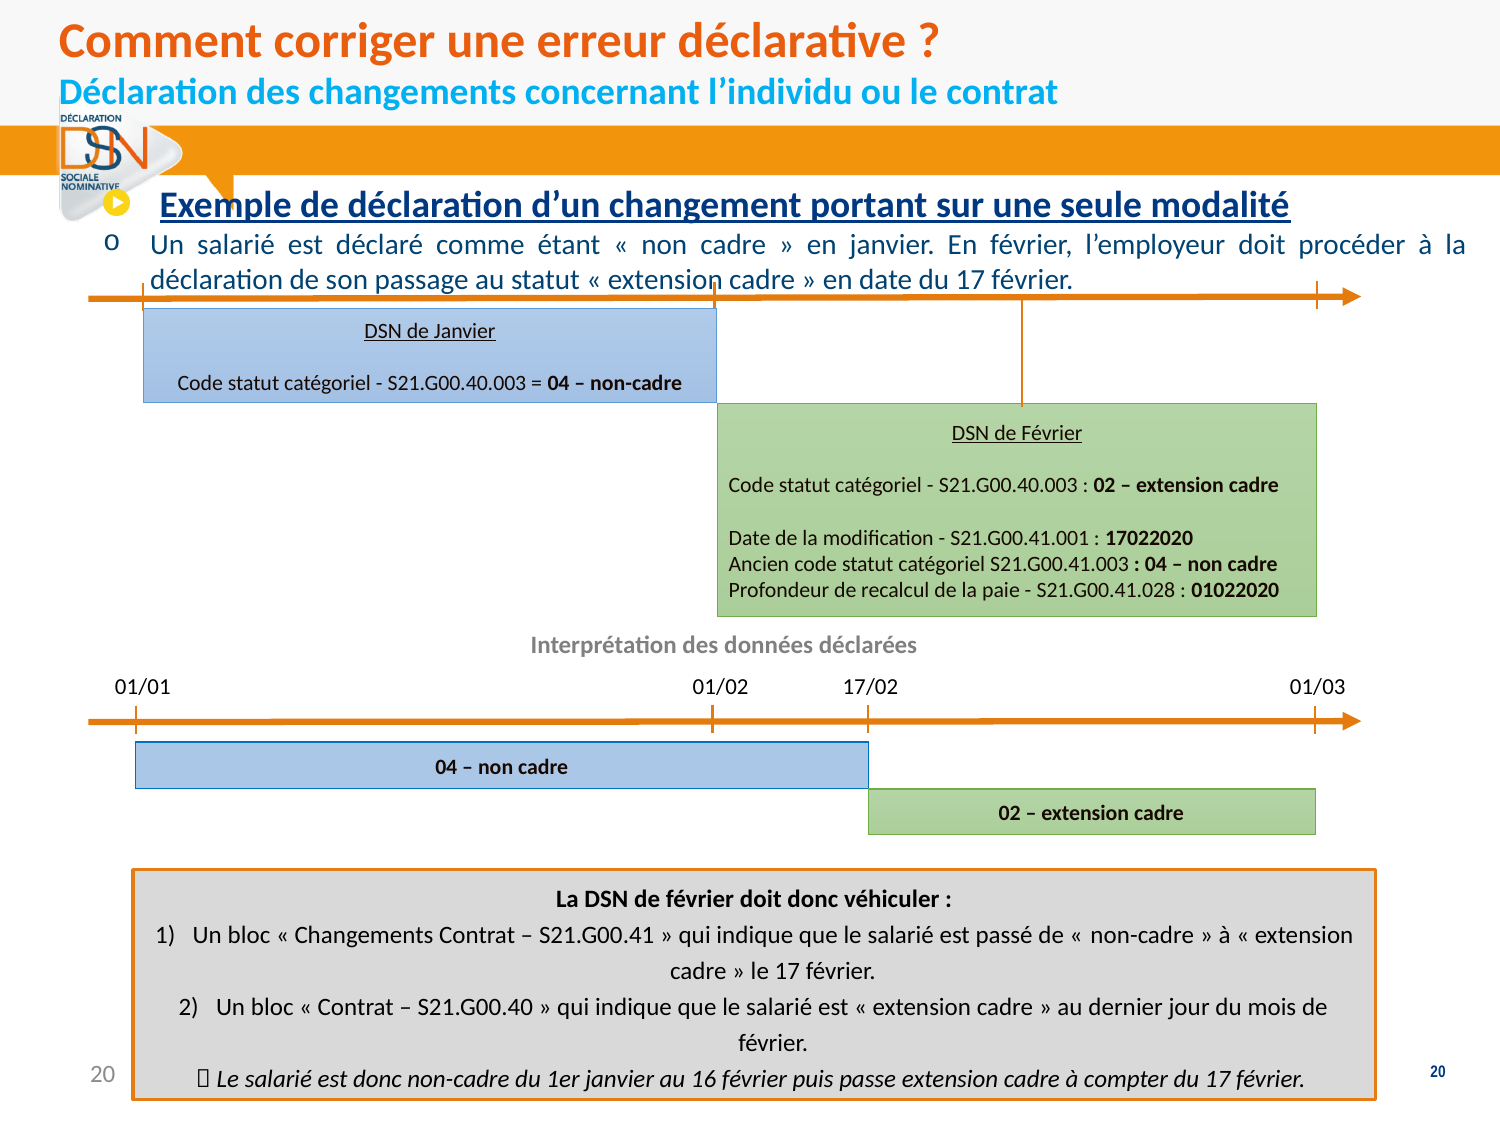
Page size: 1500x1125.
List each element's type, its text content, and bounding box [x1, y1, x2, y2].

text_box 02 – extension cadre [868, 788, 1316, 835]
picture [103, 189, 130, 216]
picture [0, 84, 1500, 222]
text_box DSN de Février Code statut catégoriel - S21.G00.40.003 : 02 – extension cadre Date de la modification - S21.G00.41.001 : 17022020 Ancien code statut catégoriel S21.G00.41.003 : 04 – non cadre Profondeur de recalcul de la paie - S21.G00.41.028 : 01022020 [717, 403, 1317, 617]
text_box Comment corriger une erreur déclarative ? Déclaration des changements concernant l’individu ou le contrat [43, 0, 1471, 107]
slide_number 20 [1110, 1053, 1461, 1114]
text_box Exemple de déclaration d’un changement portant sur une seule modalité Un salarié est déclaré comme étant « non cadre » en janvier. En février, l’employeur doit procéder à la déclaration de son passage au statut « extension cadre » en date du 17 février. [88, 127, 1482, 343]
text_box 01/01 01/02 17/02 01/03 [103, 666, 1376, 705]
text_box La DSN de février doit donc véhiculer : Un bloc « Changements Contrat – S21.G00.41 » qui indique que le salarié est passé de « non-cadre » à « extension cadre » le 17 février. Un bloc « Contrat – S21.G00.40 » qui indique que le salarié est « extension cadre » au dernier jour du mois de février.  Le salarié est donc non-cadre du 1er janvier au 16 février puis passe extension cadre à compter du 17 février. [132, 869, 1376, 1100]
text_box Interprétation des données déclarées [515, 621, 933, 666]
text_box 20 [75, 1042, 425, 1103]
text_box DSN de Janvier Code statut catégoriel - S21.G00.40.003 = 04 – non-cadre [143, 308, 717, 403]
text_box 04 – non cadre [135, 742, 869, 789]
